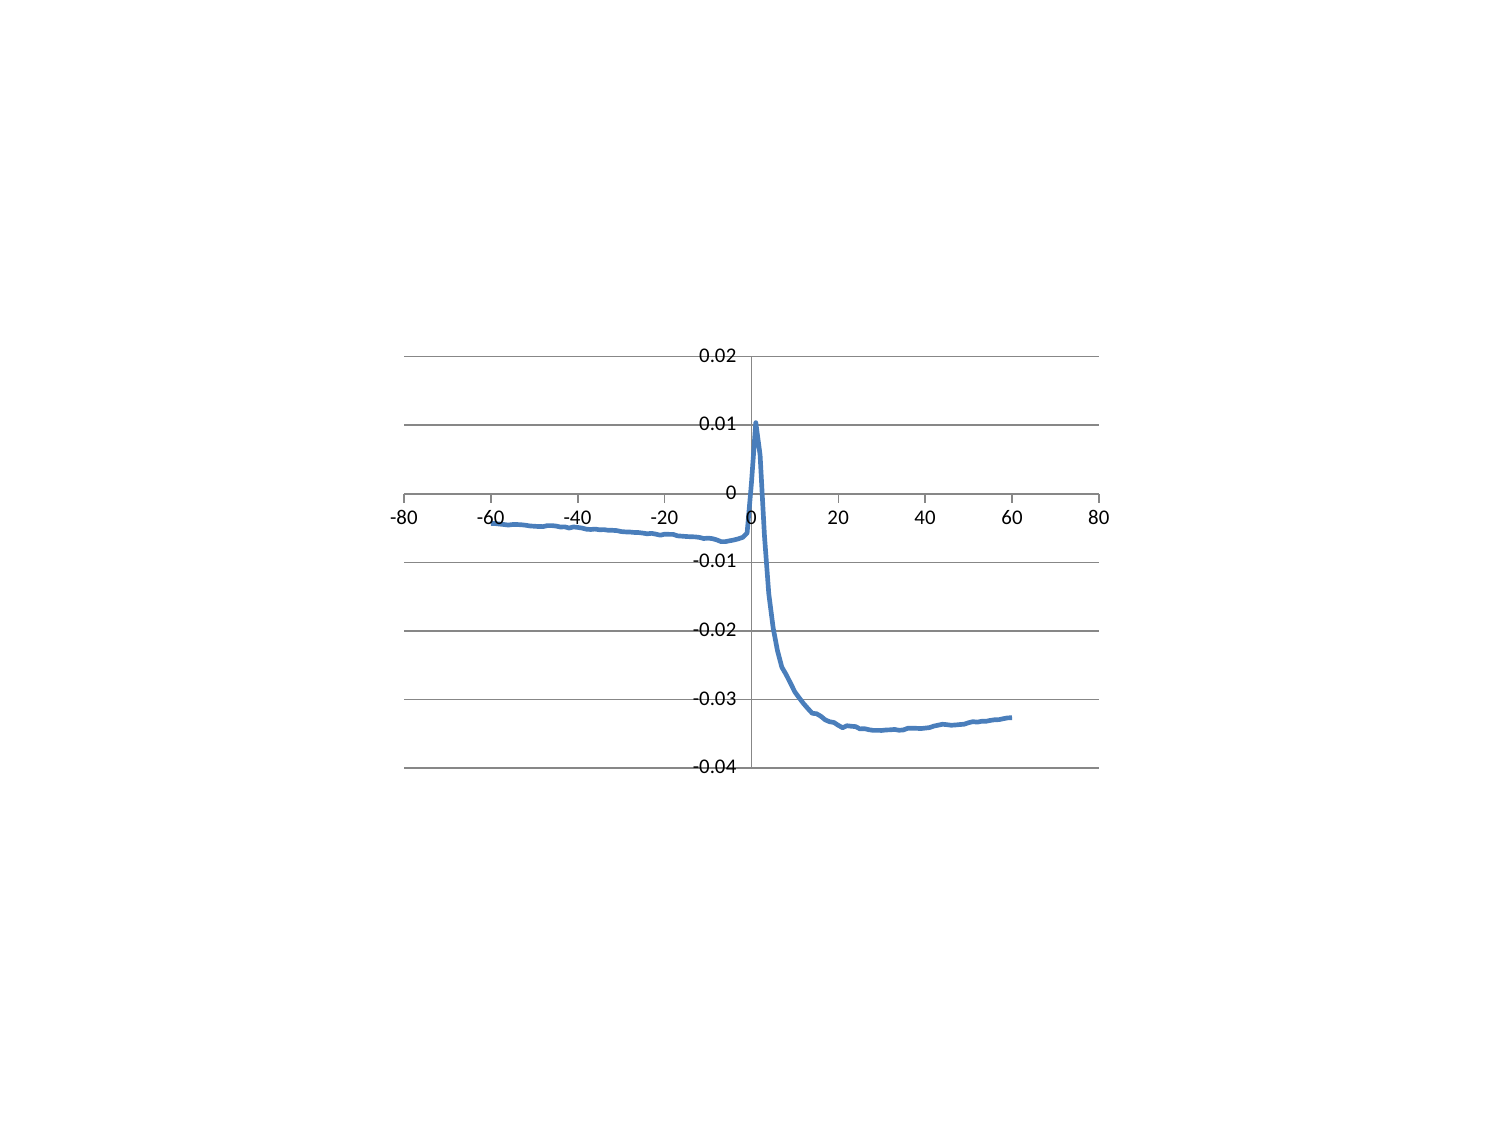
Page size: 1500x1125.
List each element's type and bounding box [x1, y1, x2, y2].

chart [374, 337, 1126, 788]
